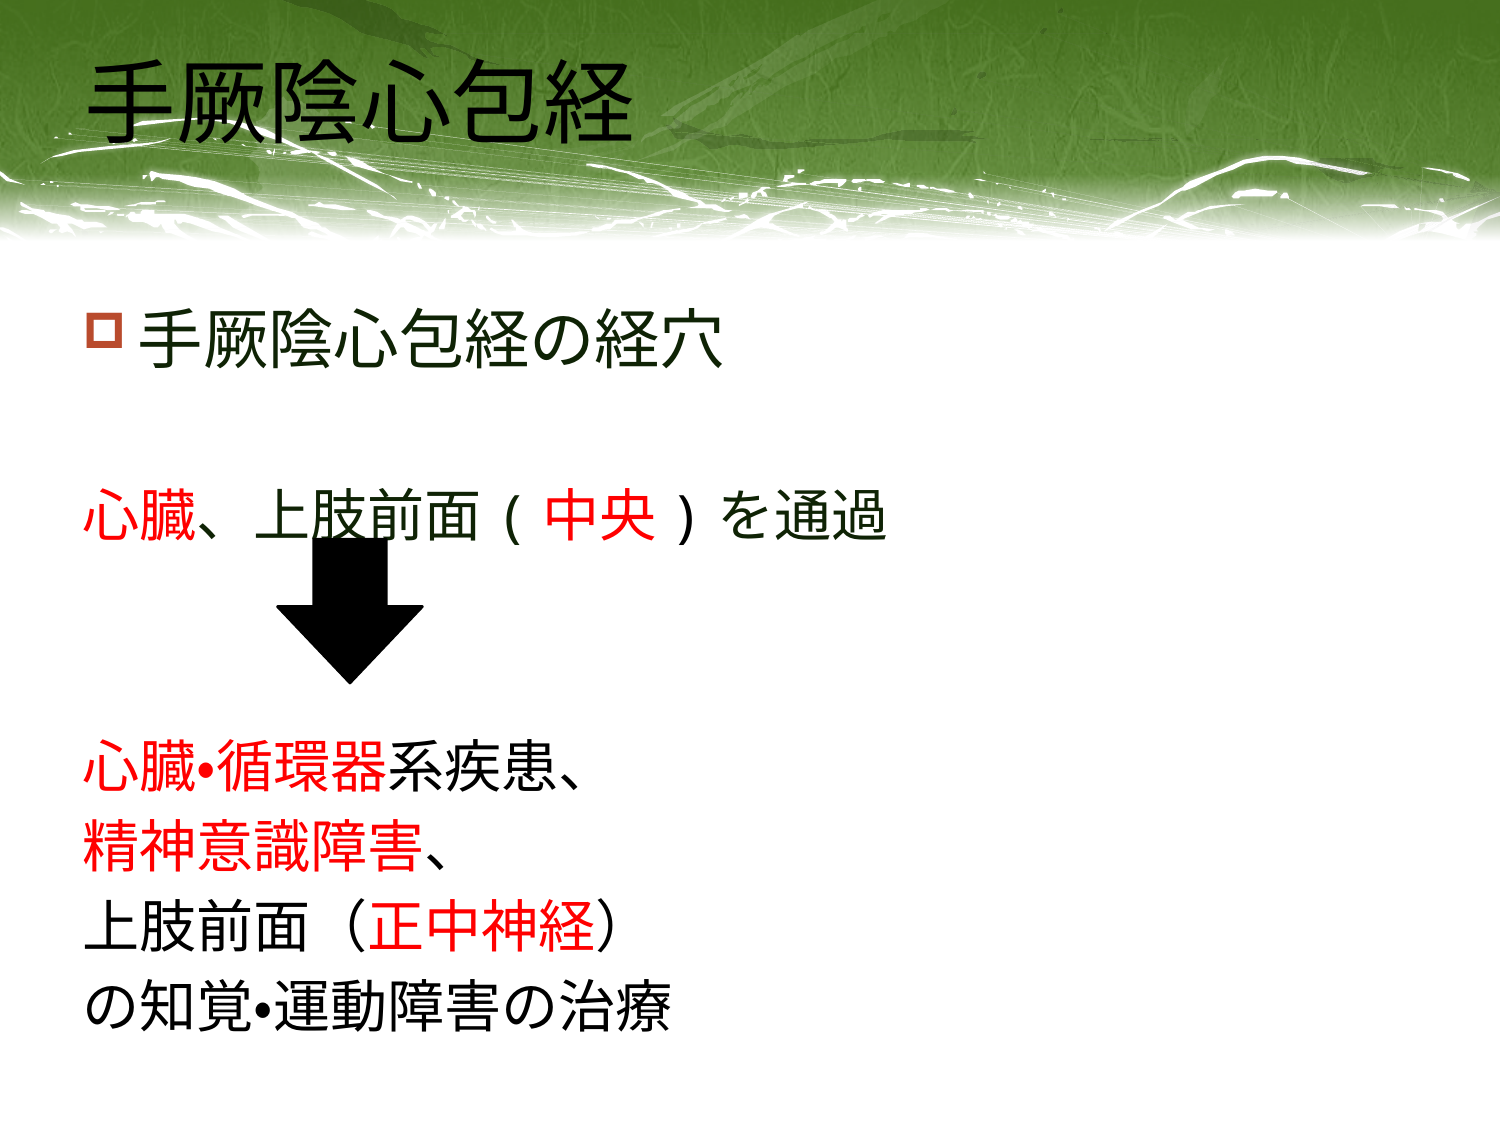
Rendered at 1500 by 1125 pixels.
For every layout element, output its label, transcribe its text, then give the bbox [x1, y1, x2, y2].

text_box [276, 537, 424, 685]
title 手厥陰心包経 [70, 35, 1421, 164]
list 手厥陰心包経の経穴 心臓、上肢前面(中央)を通過 心臓・循環器系疾患、 精神意識障害、 上肢前面（正中神経） の知覚・運動障害の治療 [68, 290, 1418, 1050]
